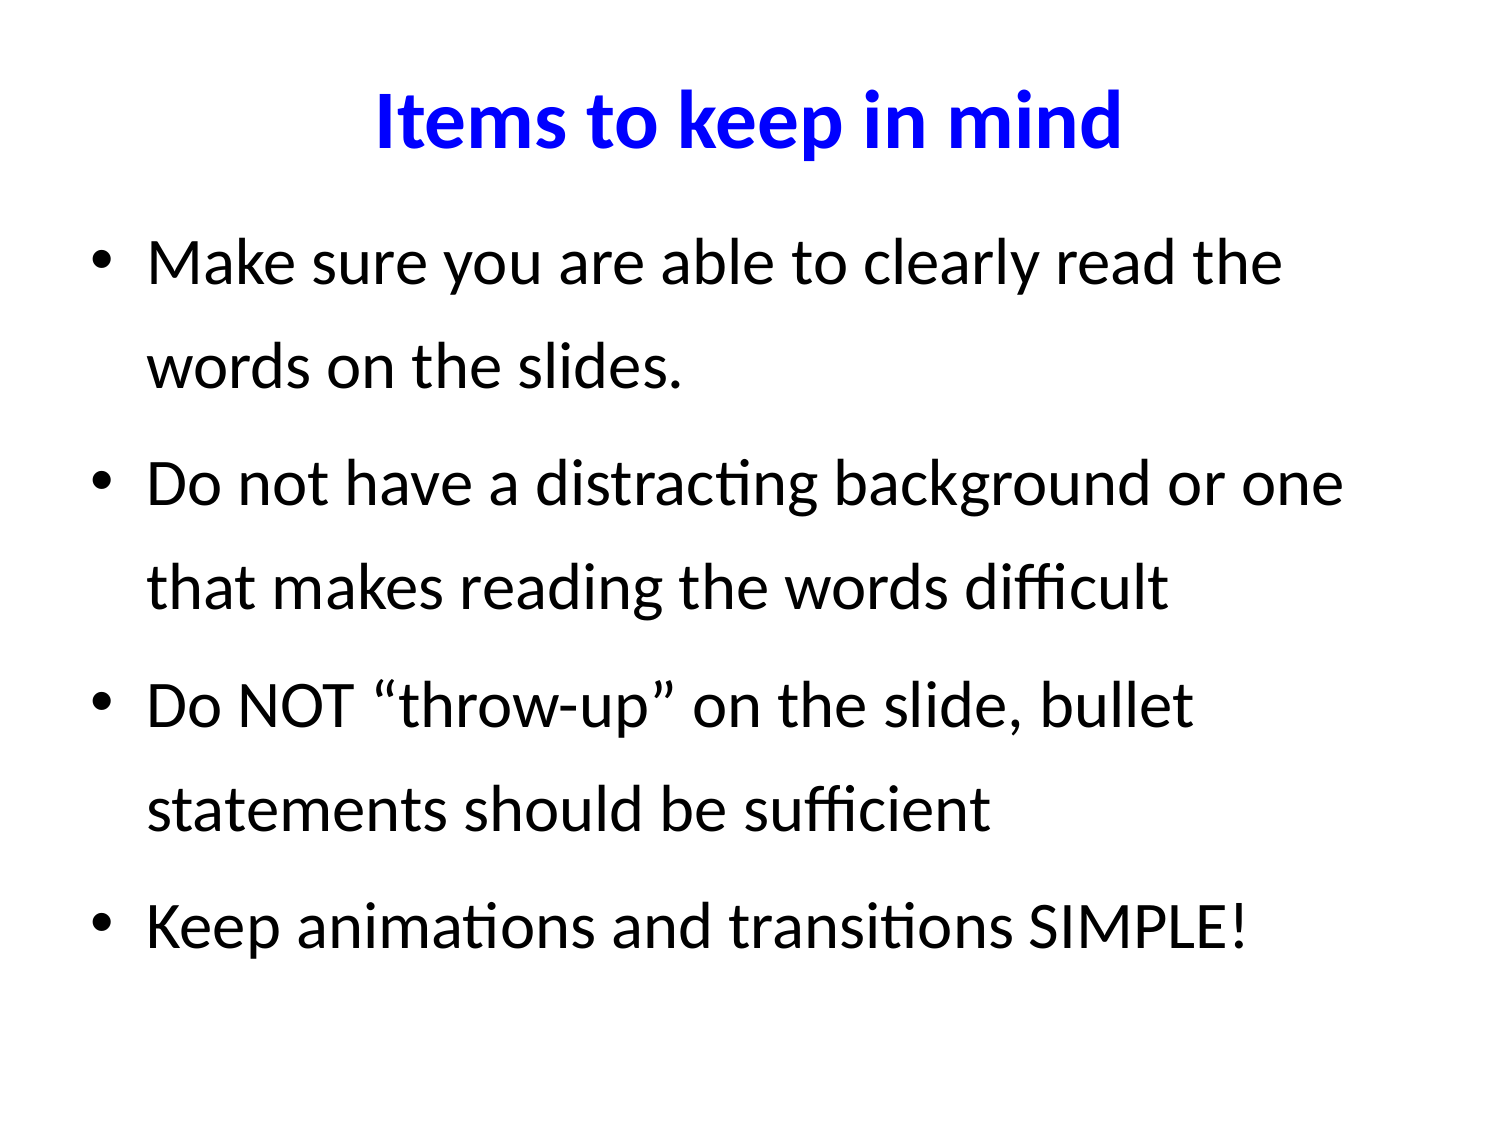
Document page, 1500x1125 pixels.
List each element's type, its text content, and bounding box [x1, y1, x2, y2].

list Make sure you are able to clearly read the words on the slides. Do not have a distracting background or one that makes reading the words difficult Do NOT “throw-up” on the slide, bullet statements should be sufficient Keep animations and transitions SIMPLE! [75, 186, 1425, 1064]
title Items to keep in mind [75, 45, 1425, 186]
